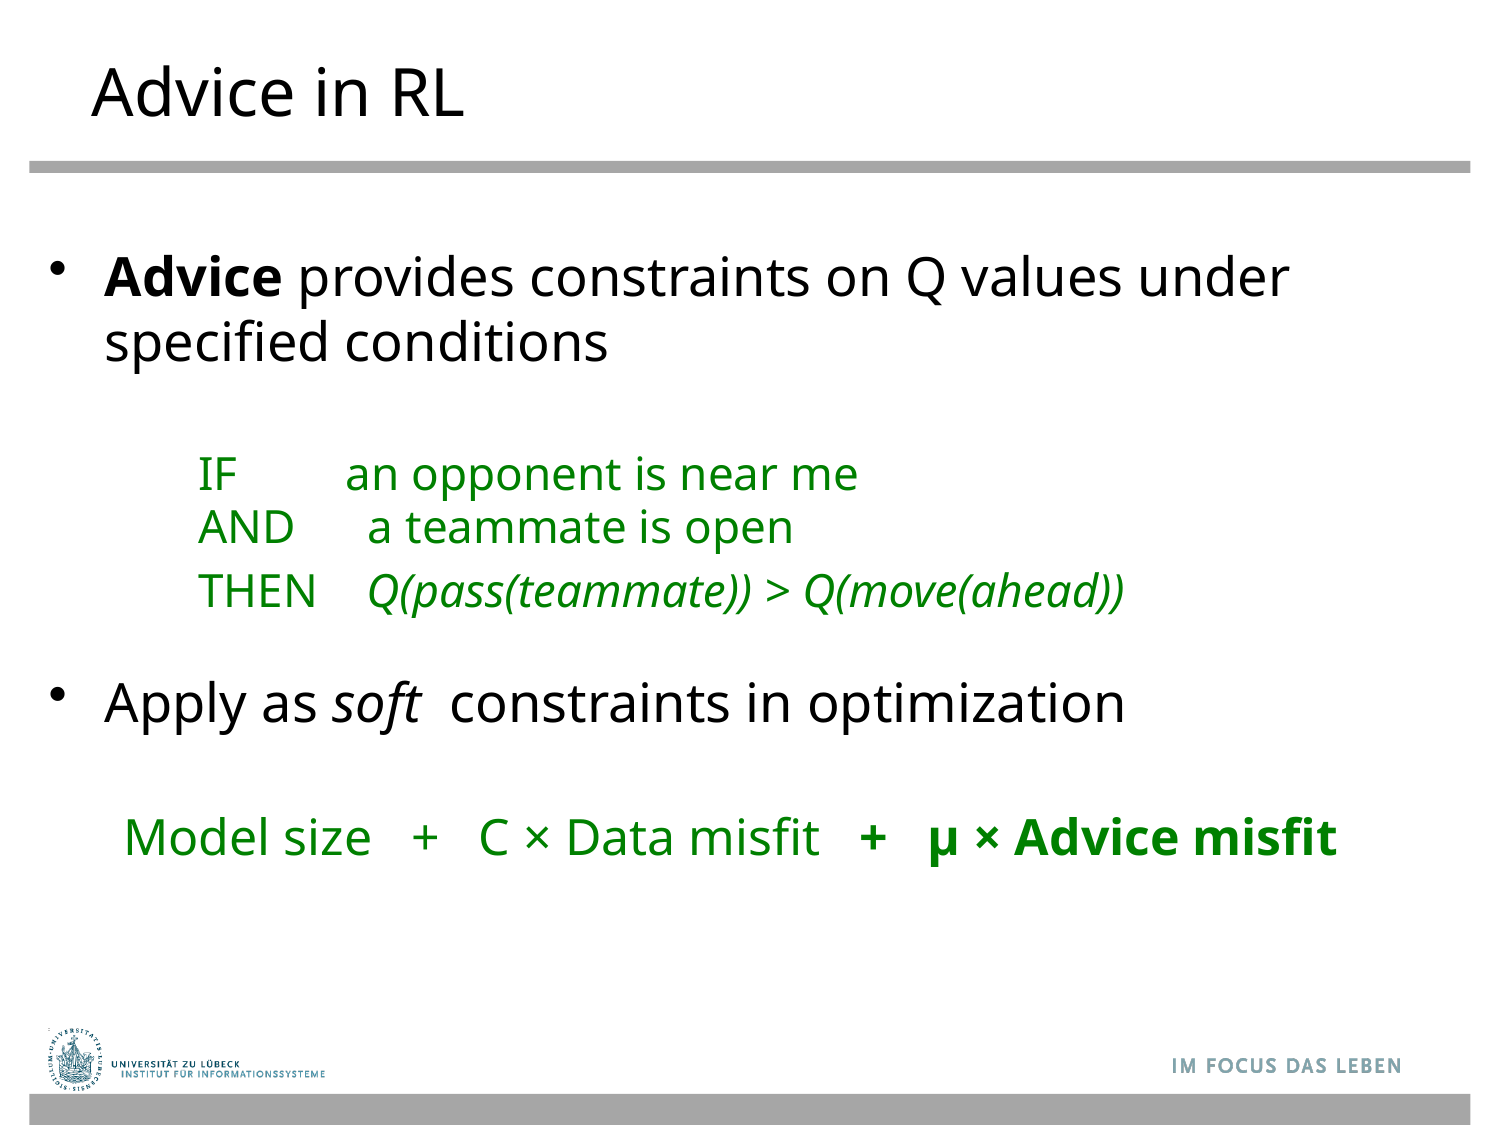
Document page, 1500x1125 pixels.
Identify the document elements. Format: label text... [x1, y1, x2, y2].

list Advice provides constraints on Q values under specified conditions IF an opponent is near me AND a teammate is open THEN Q(pass(teammate)) > Q(move(ahead)) Apply as soft constraints in optimization Model size + C × Data misfit + μ × Advice misfit [33, 234, 1466, 910]
picture [1173, 1058, 1400, 1073]
title Advice in RL [76, 42, 1427, 126]
